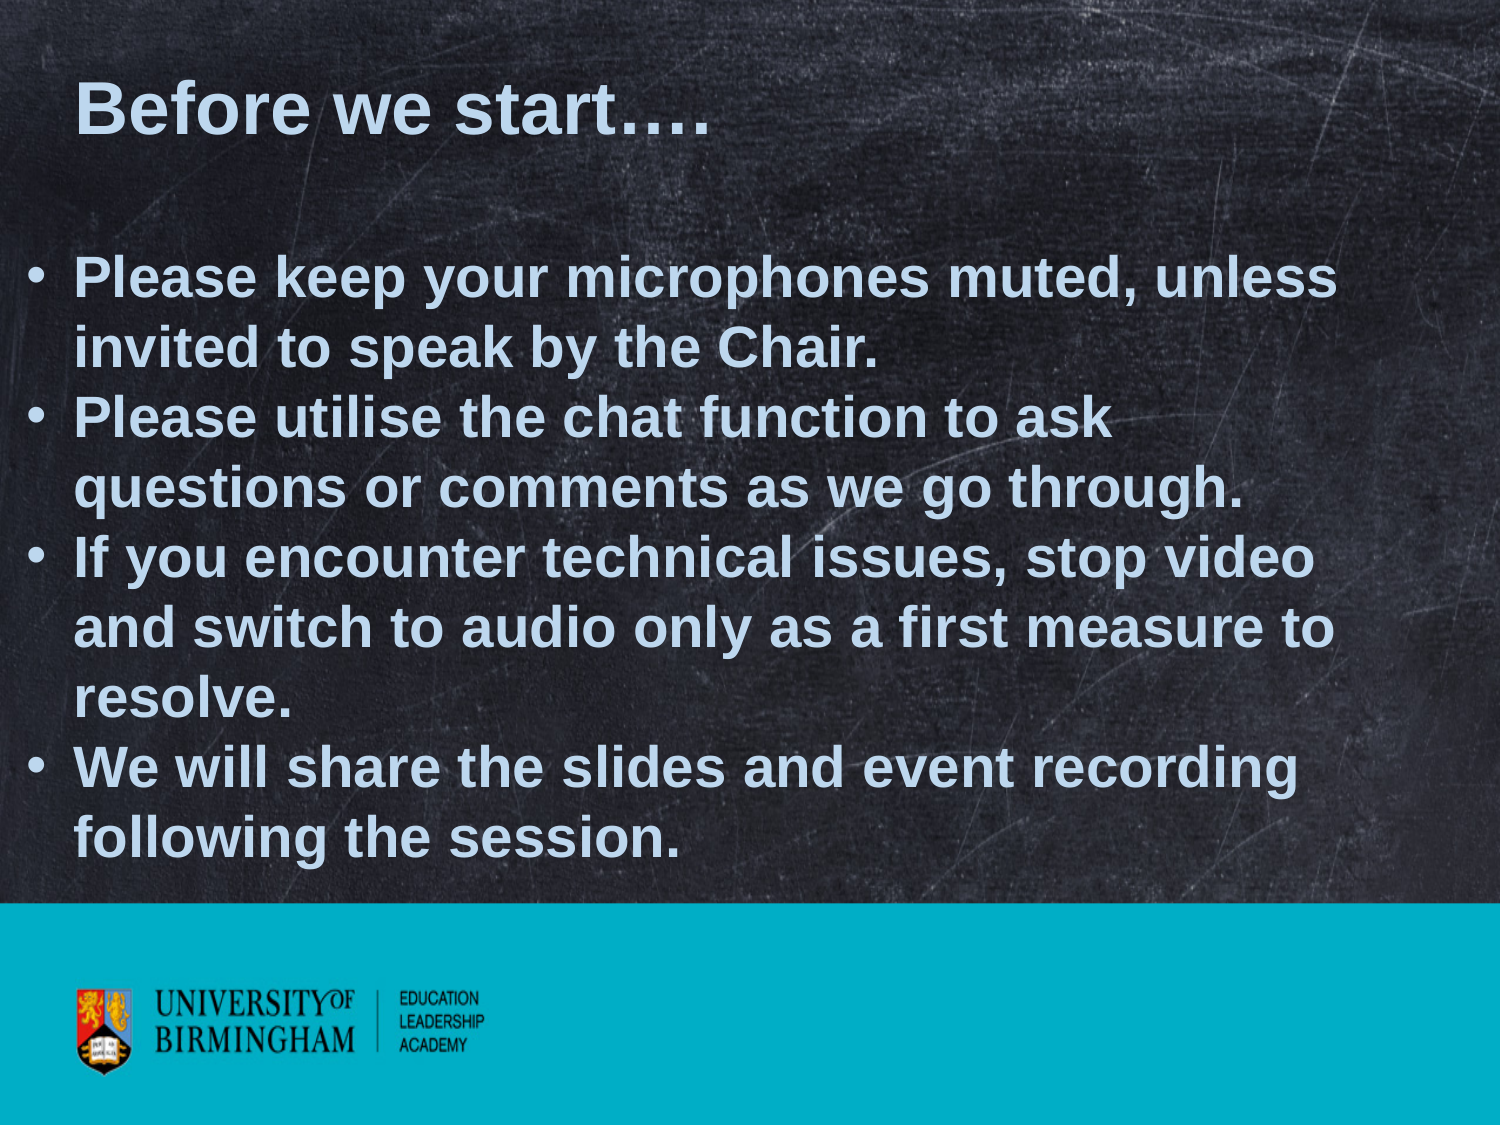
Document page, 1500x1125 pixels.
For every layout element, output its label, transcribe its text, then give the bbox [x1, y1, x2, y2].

picture [0, 0, 1500, 1125]
text_box Please keep your microphones muted, unless invited to speak by the Chair. Please utilise the chat function to ask questions or comments as we go through. If you encounter technical issues, stop video and switch to audio only as a first measure to resolve. We will share the slides and event recording following the session. [11, 231, 1359, 877]
title Before we start…. [59, 1, 1354, 219]
